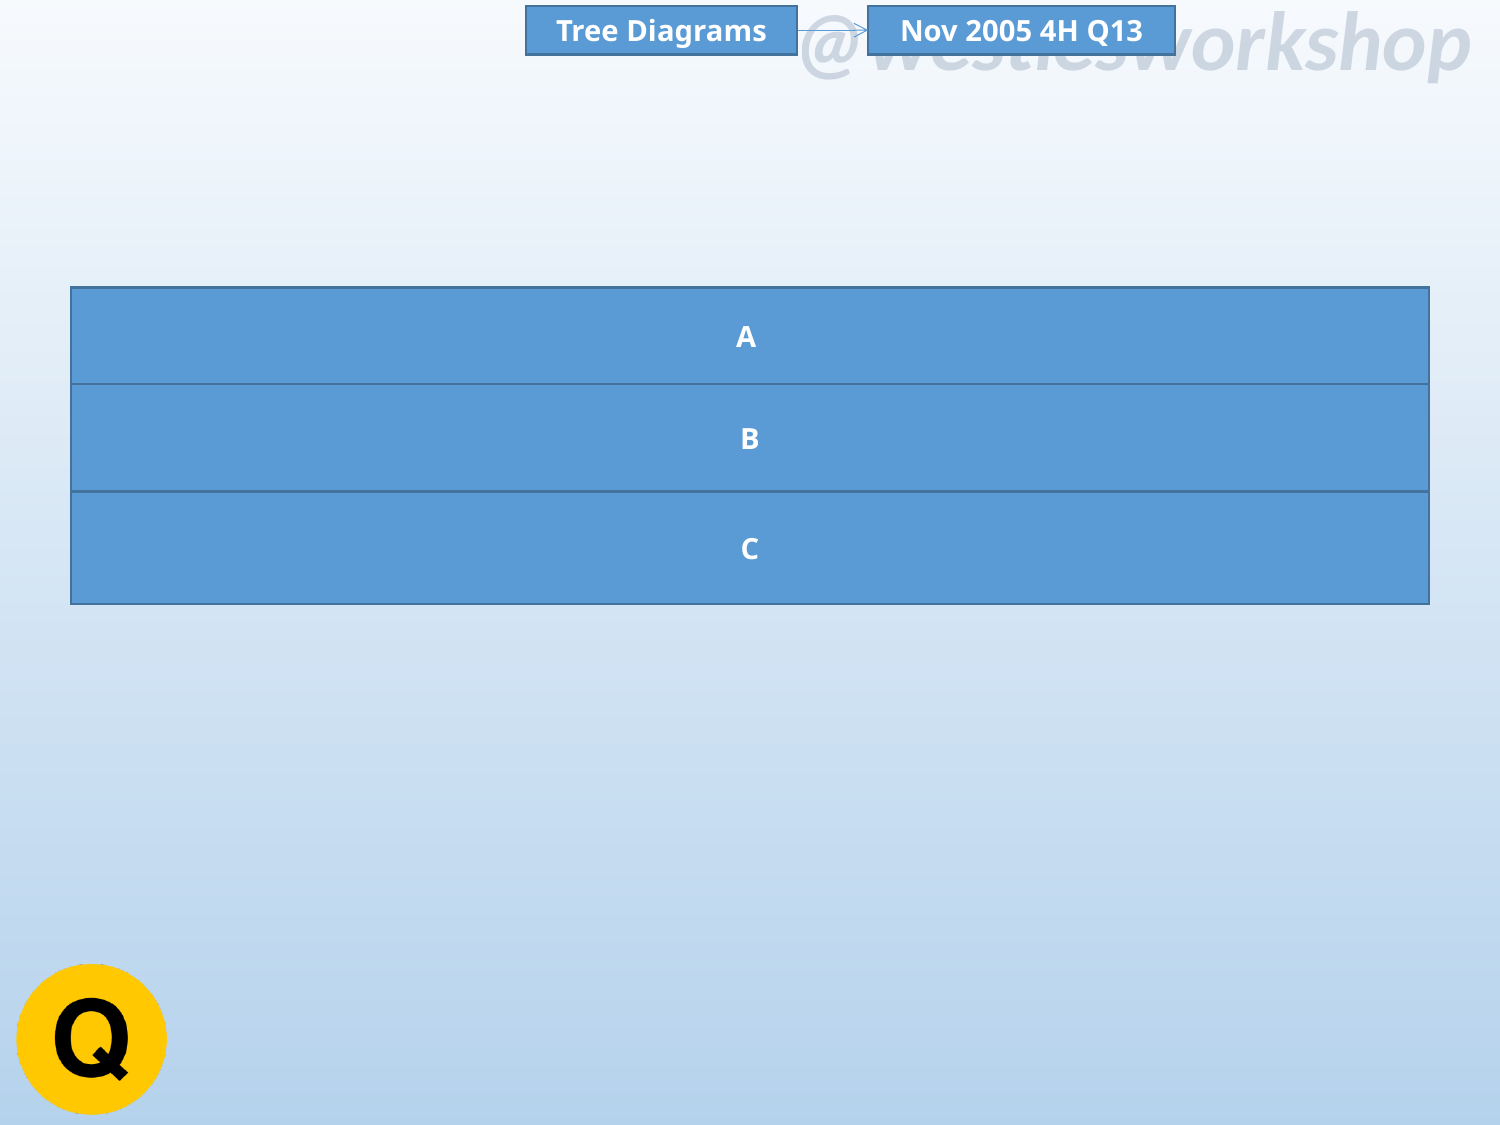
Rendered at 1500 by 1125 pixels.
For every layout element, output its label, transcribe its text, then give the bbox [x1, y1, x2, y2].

text_box Tree Diagrams [525, 5, 798, 56]
text_box Nov 2005 4H Q13 [867, 5, 1176, 56]
picture [0, 940, 191, 1125]
picture [70, 287, 1429, 605]
